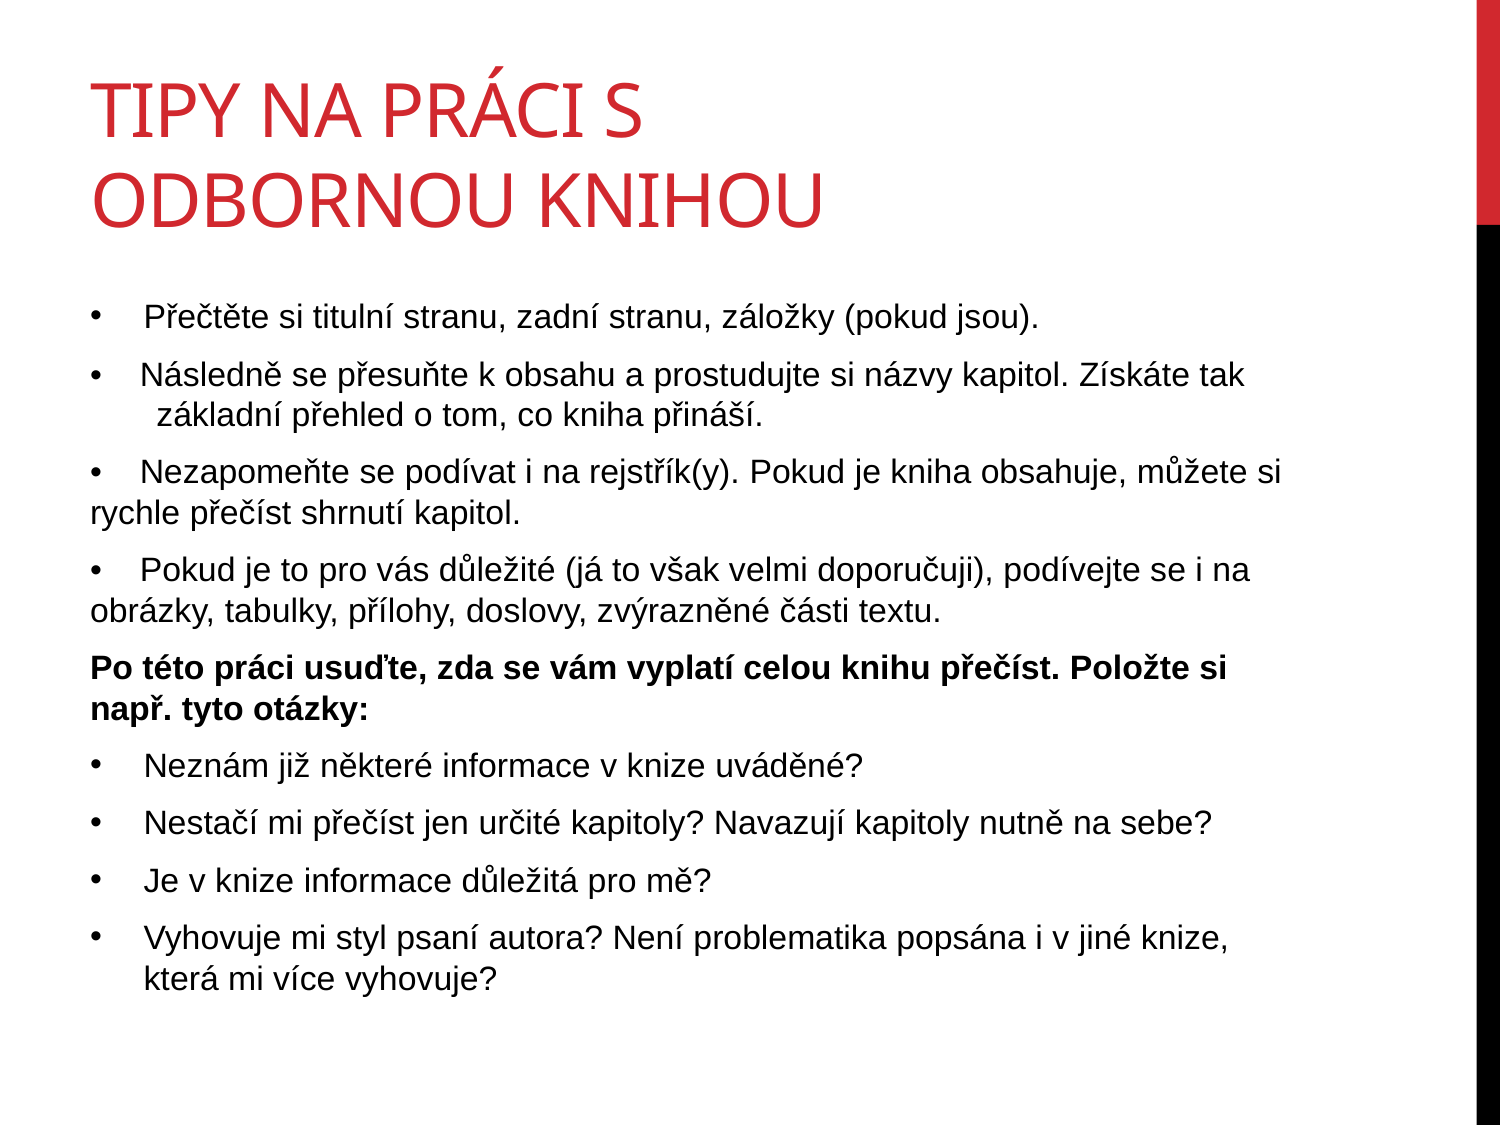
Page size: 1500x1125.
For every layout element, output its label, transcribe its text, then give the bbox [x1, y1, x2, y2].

list Přečtěte si titulní stranu, zadní stranu, záložky (pokud jsou). • Následně se přesuňte k obsahu a prostudujte si názvy kapitol. Získáte tak základní přehled o tom, co kniha přináší. • Nezapomeňte se podívat i na rejstřík(y). Pokud je kniha obsahuje, můžete si rychle přečíst shrnutí kapitol. • Pokud je to pro vás důležité (já to však velmi doporučuji), podívejte se i na obrázky, tabulky, přílohy, doslovy, zvýrazněné části textu. Po této práci usuďte, zda se vám vyplatí celou knihu přečíst. Položte si např. tyto otázky: Neznám již některé informace v knize uváděné? Nestačí mi přečíst jen určité kapitoly? Navazují kapitoly nutně na sebe? Je v knize informace důležitá pro mě? Vyhovuje mi styl psaní autora? Není problematika popsána i v jiné knize, která mi více vyhovuje? [75, 287, 1325, 1005]
title Tipy na práci s odbornou knihou [75, 25, 1025, 250]
